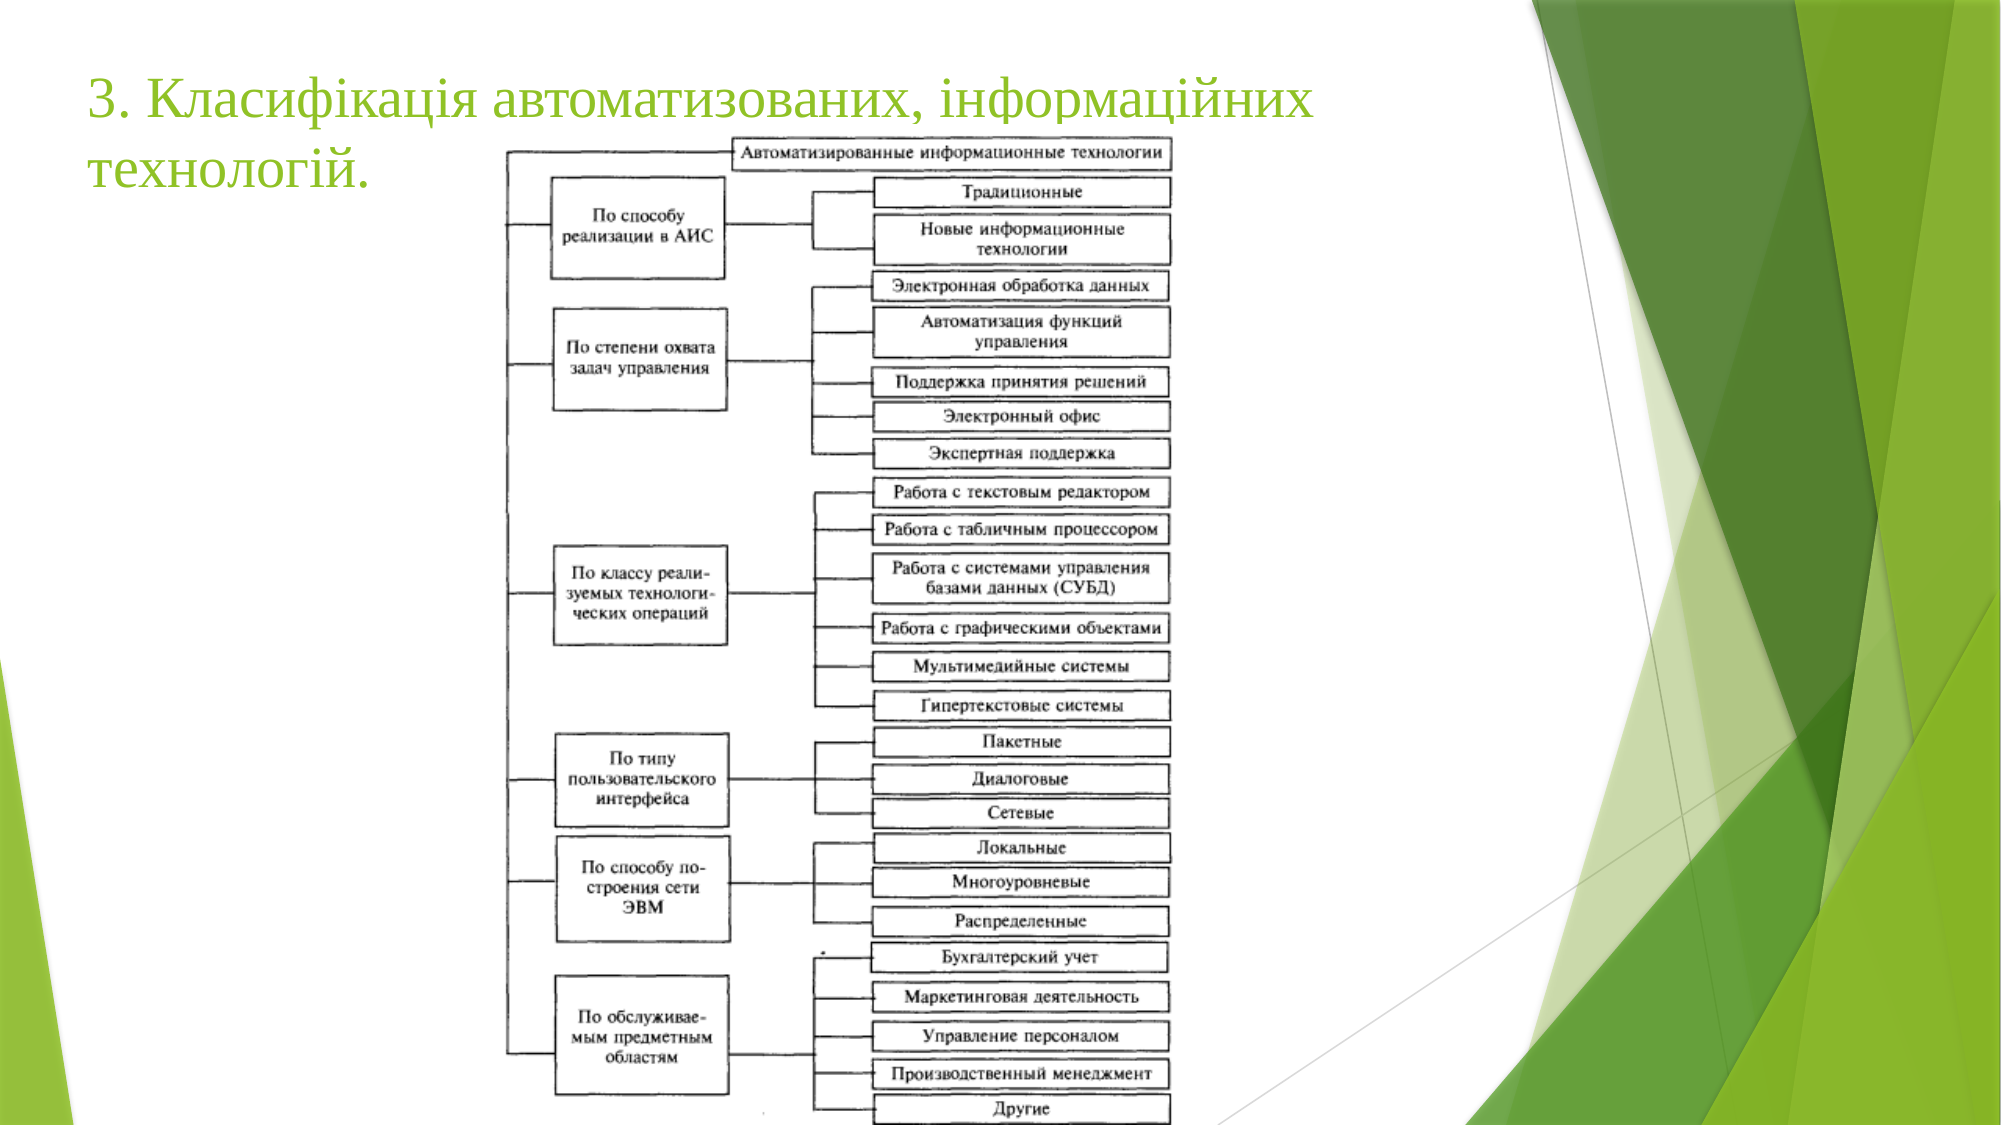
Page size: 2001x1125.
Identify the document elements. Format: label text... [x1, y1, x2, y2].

list 3. Класифікація автоматизованих, інформаційних технологій. [72, 52, 1522, 992]
picture [496, 124, 1187, 1125]
